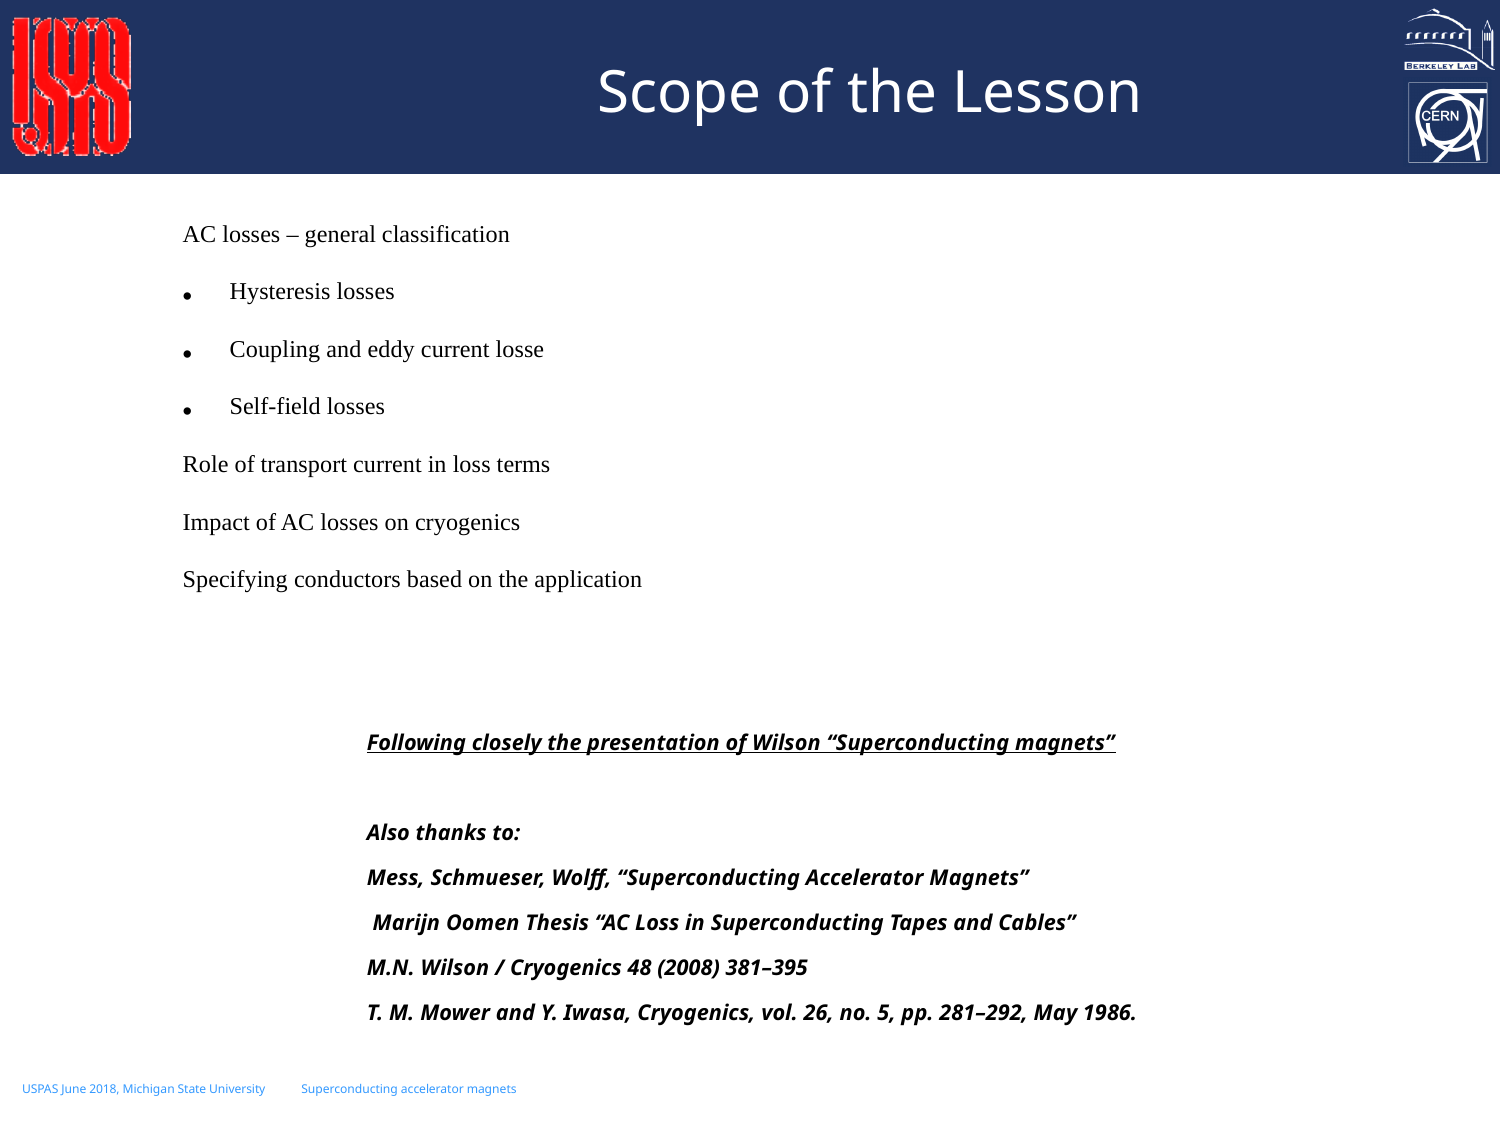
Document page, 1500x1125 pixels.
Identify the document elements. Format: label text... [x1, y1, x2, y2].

text_box AC losses – general classification Hysteresis losses Coupling and eddy current losse Self-field losses Role of transport current in loss terms Impact of AC losses on cryogenics Specifying conductors based on the application [25, 211, 1386, 674]
title Scope of the Lesson [239, 15, 1500, 165]
picture [11, 16, 131, 156]
picture [1403, 7, 1495, 15]
text_box Following closely the presentation of Wilson “Superconducting magnets” Also thanks to: Mess, Schmueser, Wolff, “Superconducting Accelerator Magnets” Marijn Oomen Thesis “AC Loss in Superconducting Tapes and Cables” M.N. Wilson / Cryogenics 48 (2008) 381–395 T. M. Mower and Y. Iwasa, Cryogenics, vol. 26, no. 5, pp. 281–292, May 1986. [359, 716, 1152, 1046]
